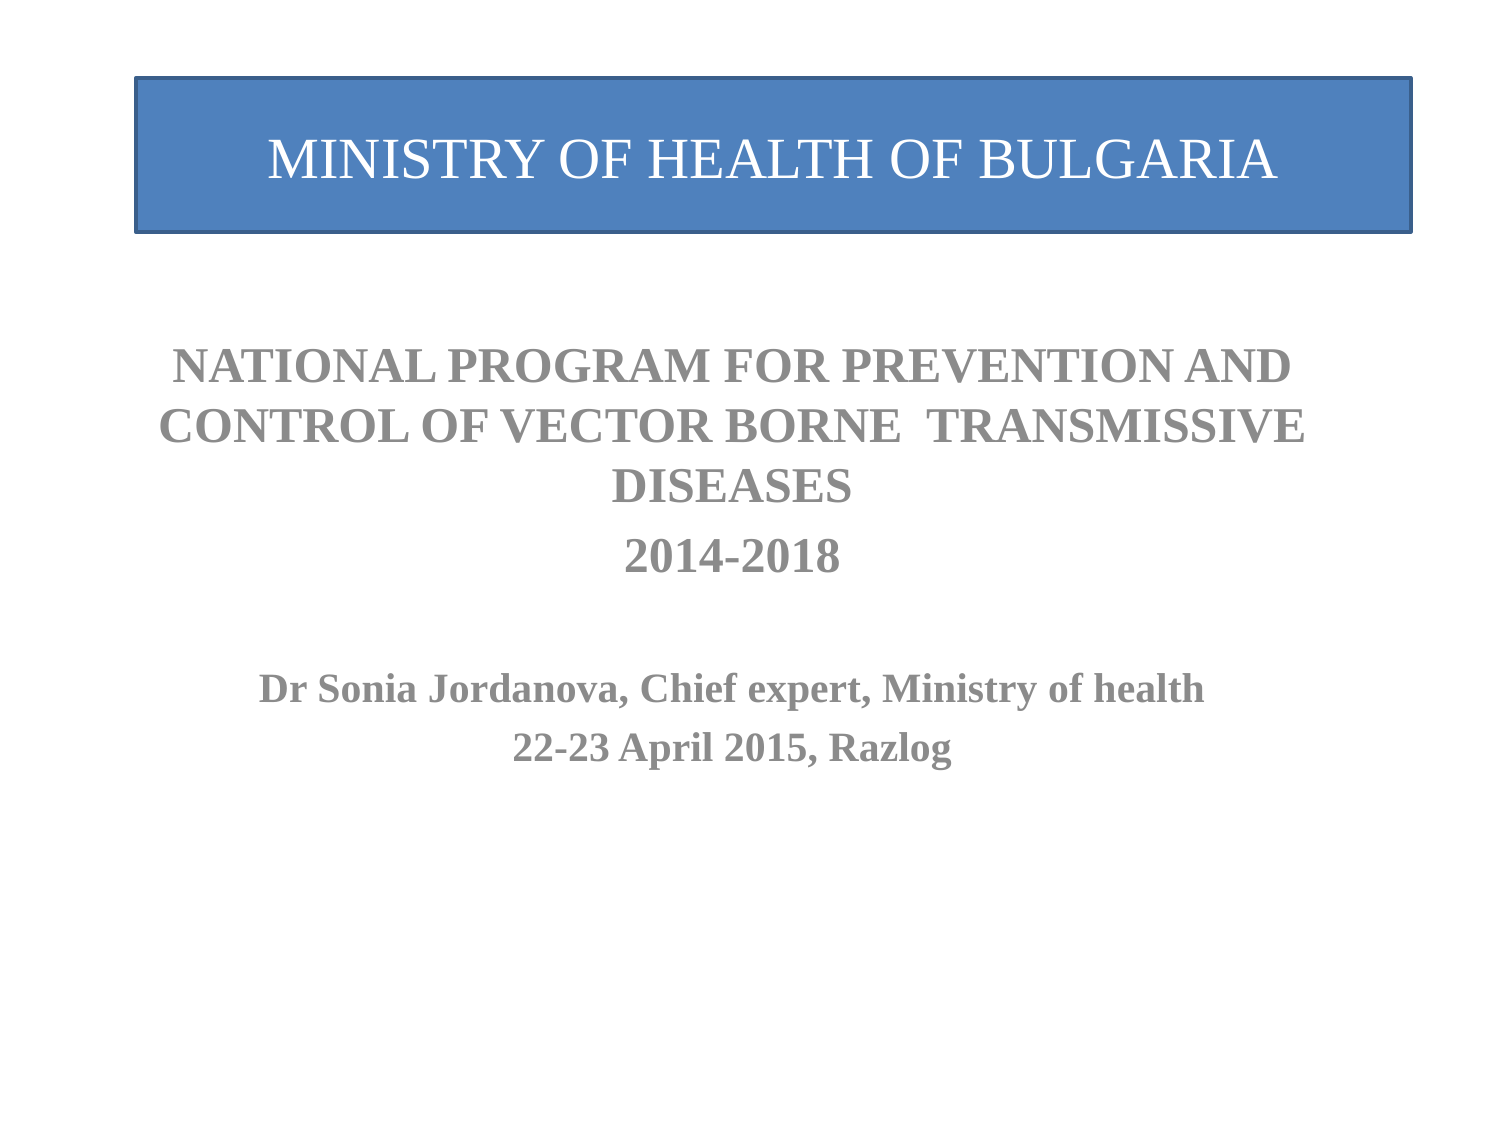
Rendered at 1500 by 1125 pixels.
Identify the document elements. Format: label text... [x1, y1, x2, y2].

title MINISTRY OF HEALTH OF BULGARIA [134, 76, 1413, 234]
subtitle NATIONAL PROGRAM FOR PREVENTION AND CONTROL OF VECTOR BORNE TRANSMISSIVE DISEASES 2014-2018 Dr Sonia Jordanova, Chief expert, Ministry of health 22-23 April 2015, Razlog [134, 253, 1331, 1002]
